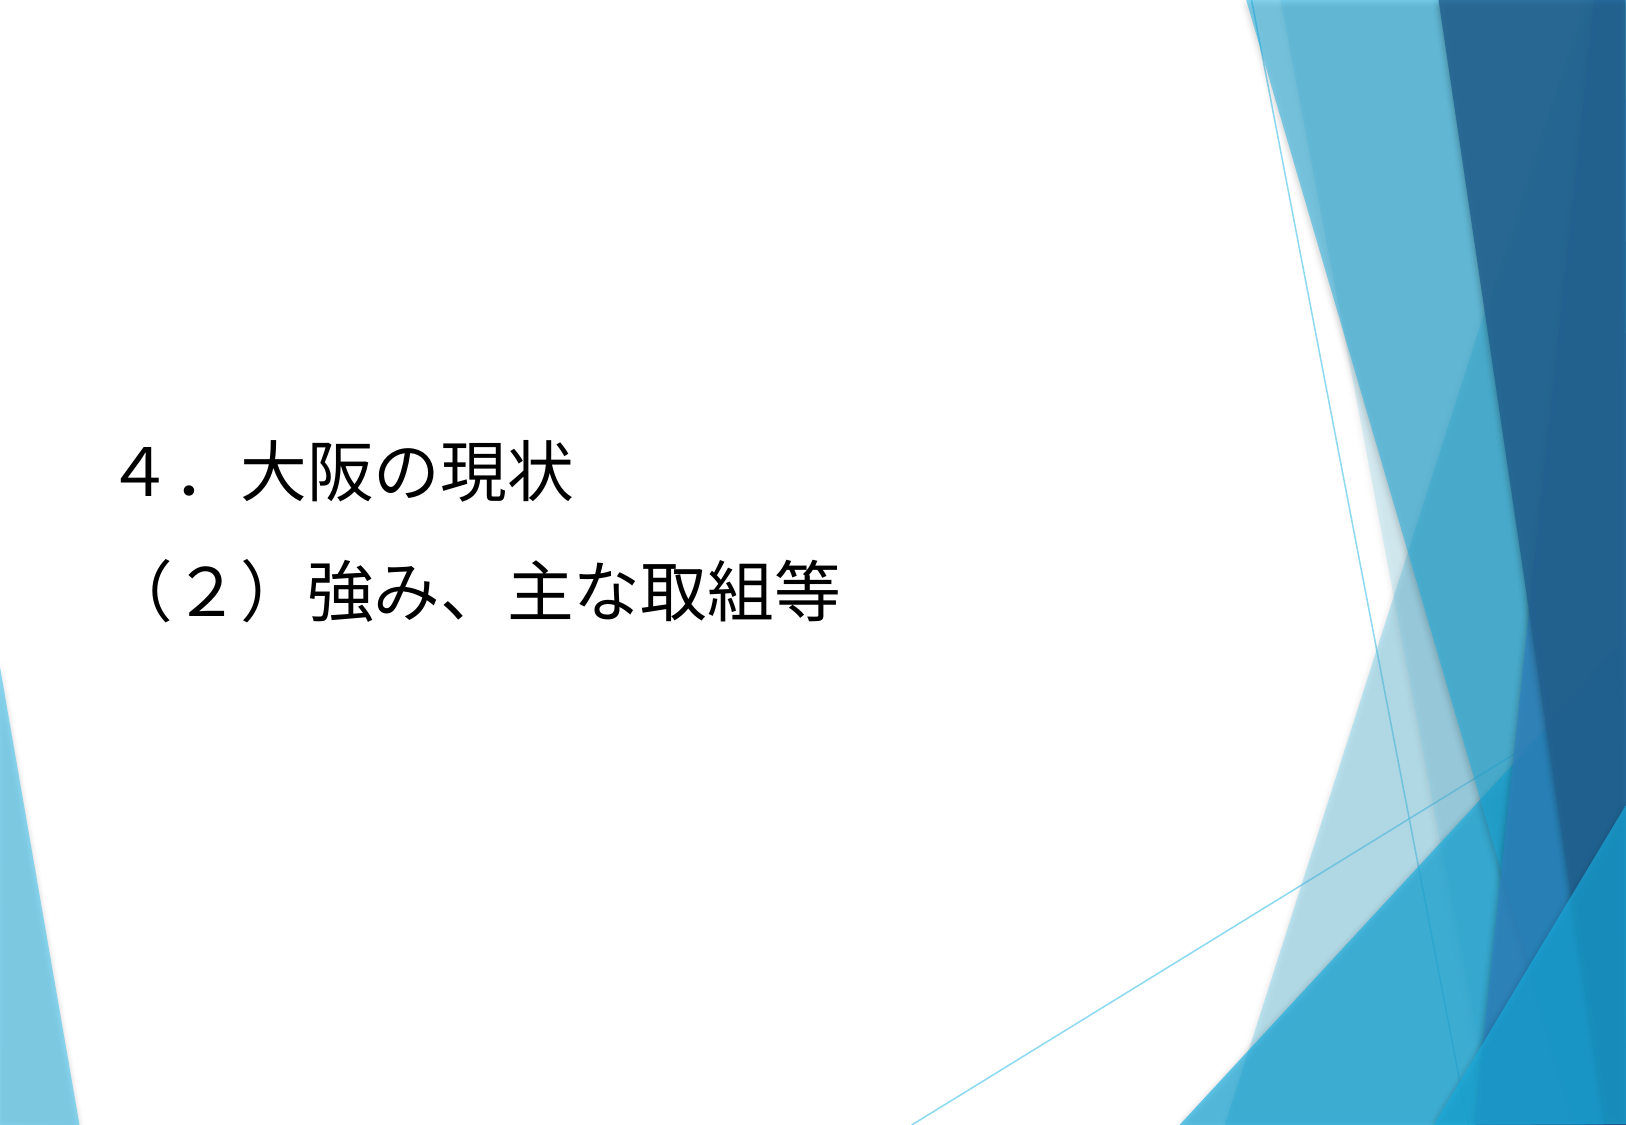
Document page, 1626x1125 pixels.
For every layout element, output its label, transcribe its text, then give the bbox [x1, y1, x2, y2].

text_box ４．大阪の現状 （２）強み、主な取組等 [91, 373, 1486, 646]
